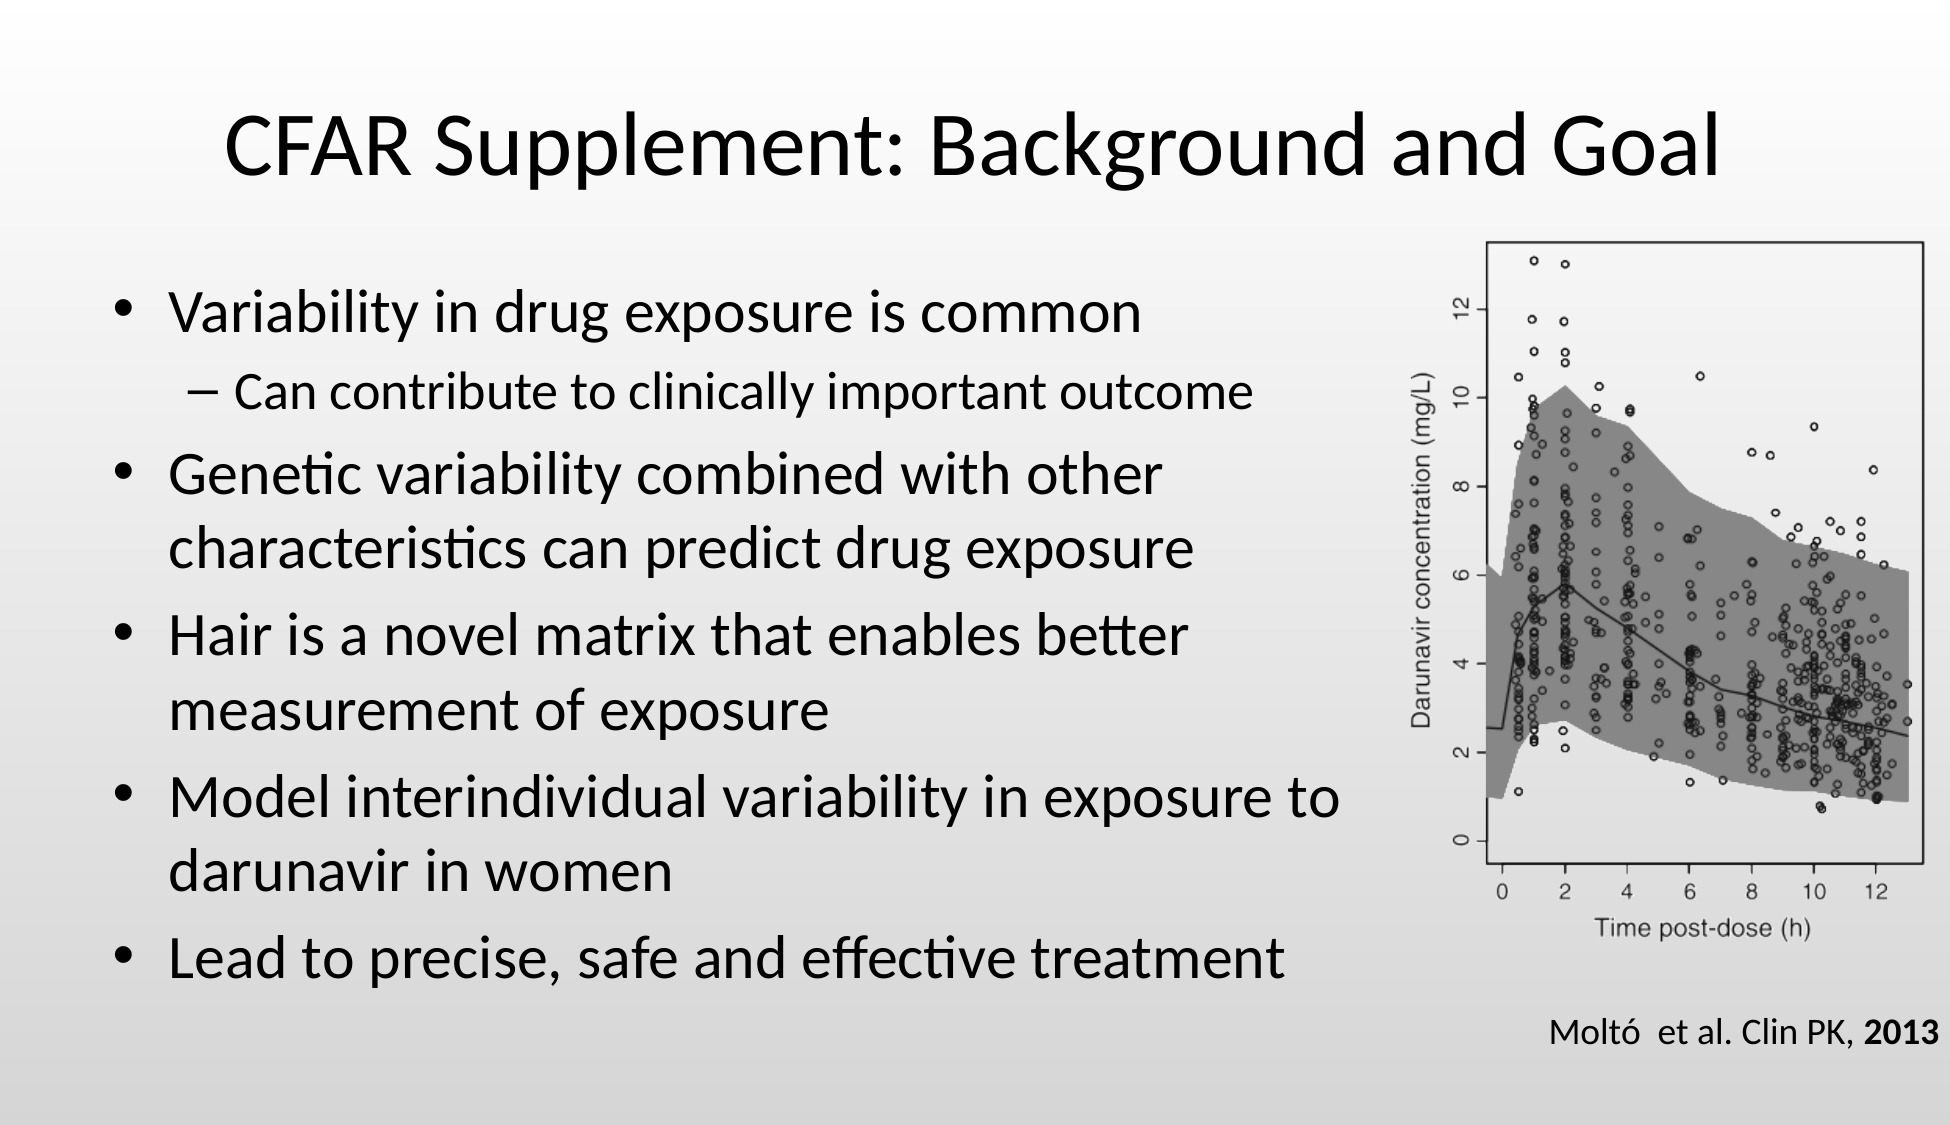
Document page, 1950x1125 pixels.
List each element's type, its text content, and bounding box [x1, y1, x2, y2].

list Variability in drug exposure is common Can contribute to clinically important outcome Genetic variability combined with other characteristics can predict drug exposure Hair is a novel matrix that enables better measurement of exposure Model interindividual variability in exposure to darunavir in women Lead to precise, safe and effective treatment [97, 262, 1531, 1005]
text_box Moltó et al. Clin PK, 2013 [1533, 999, 1950, 1060]
picture [1399, 224, 1937, 951]
title CFAR Supplement: Background and Goal [97, 45, 1853, 233]
